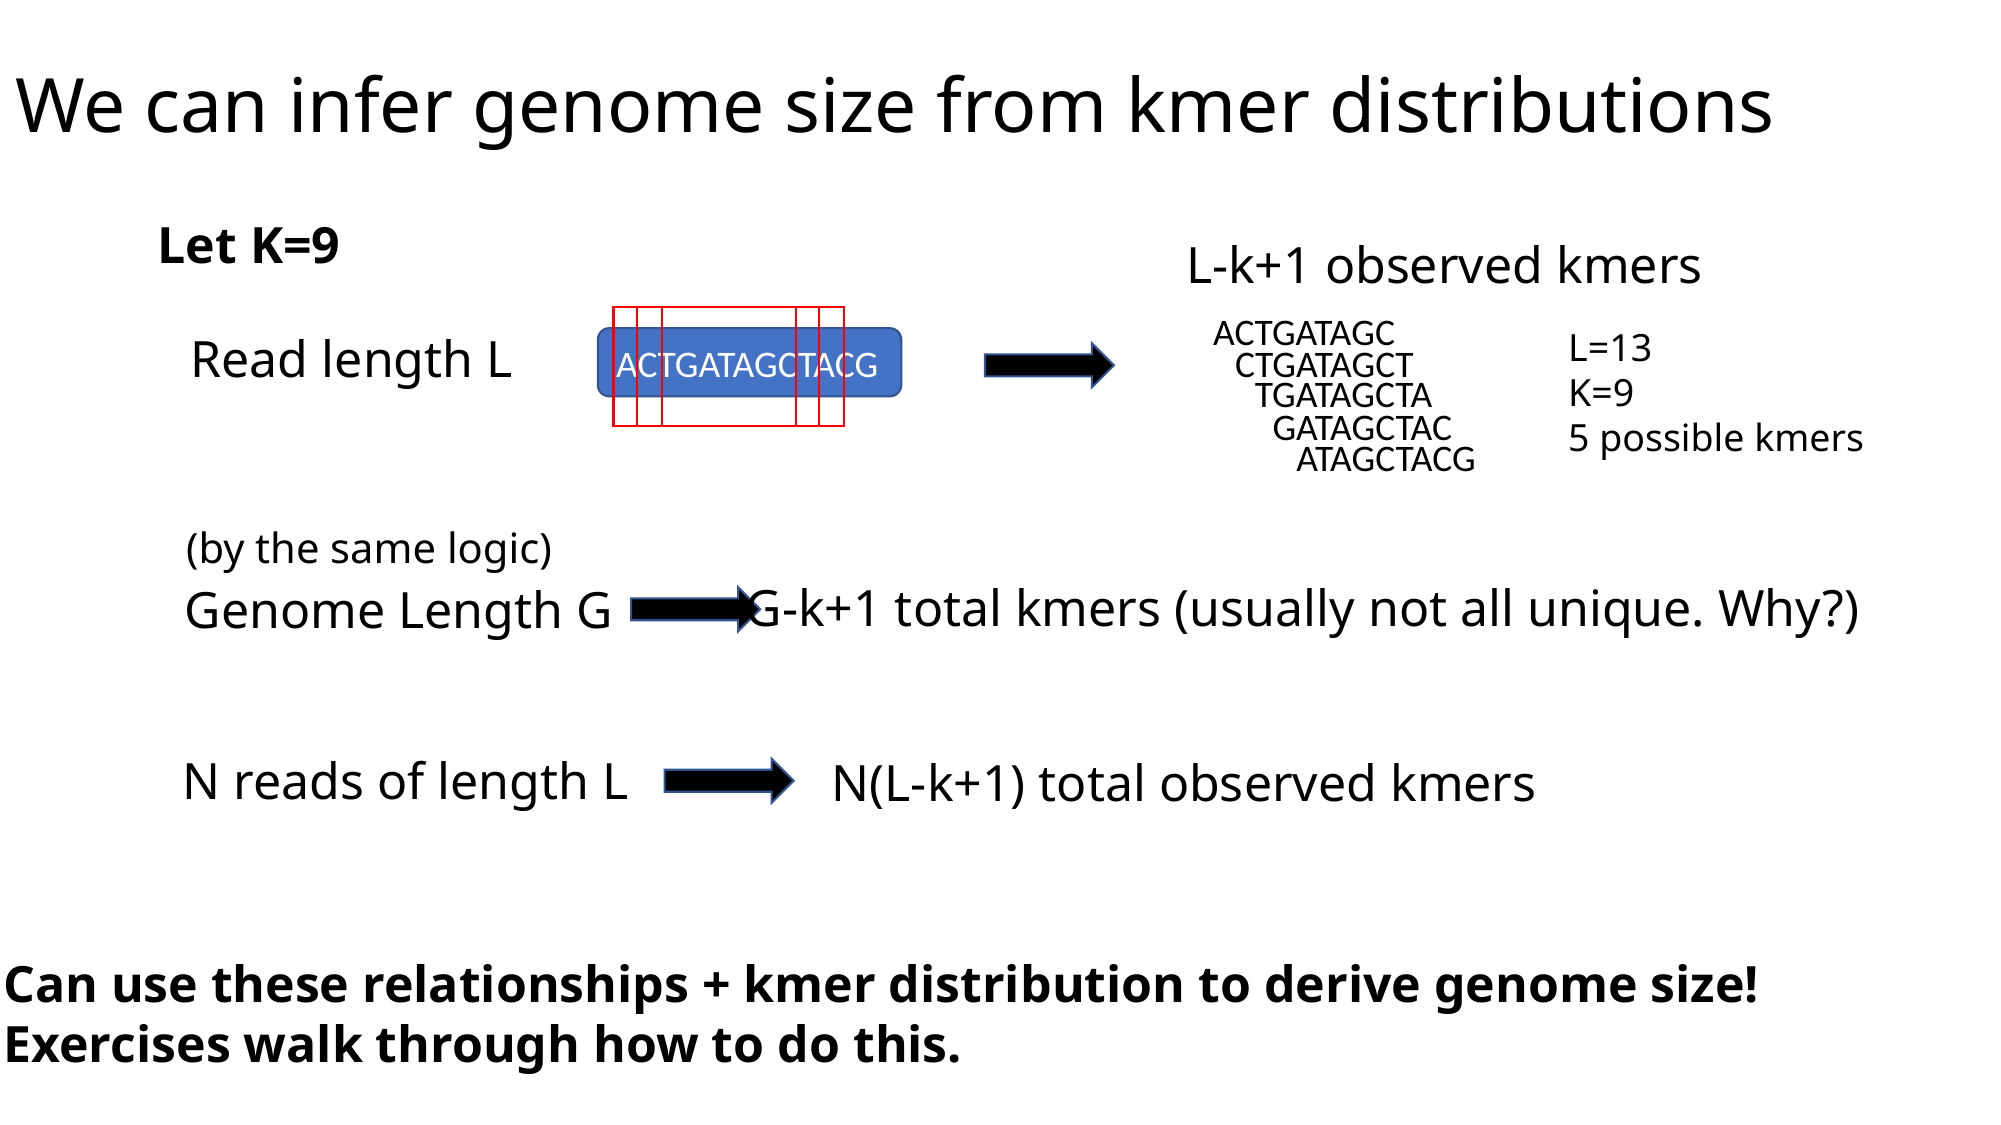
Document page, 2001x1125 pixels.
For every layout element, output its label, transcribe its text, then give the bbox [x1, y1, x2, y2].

text_box [636, 306, 661, 427]
text_box N(L-k+1) total observed kmers [817, 743, 1552, 819]
text_box [612, 306, 636, 427]
text_box Genome Length G [169, 571, 629, 647]
text_box [663, 756, 796, 806]
text_box Let K=9 [142, 206, 356, 282]
text_box ACTGATAGC [1198, 300, 1411, 361]
text_box Can use these relationships + kmer distribution to derive genome size! Exercises walk through how to do this. [0, 944, 1775, 1080]
text_box G-k+1 total kmers (usually not all unique. Why?) [731, 568, 1875, 644]
text_box CTGATAGCT [1220, 332, 1429, 392]
text_box N reads of length L [167, 741, 644, 817]
text_box ACTGATAGCTACG [596, 327, 612, 398]
text_box (by the same logic) [171, 514, 567, 580]
text_box Read length L [176, 320, 528, 396]
text_box L=13 K=9 5 possible kmers [1553, 317, 1880, 467]
text_box TGATAGCTA [1240, 362, 1448, 423]
title We can infer genome size from kmer distributions [0, 8, 2000, 207]
text_box [661, 306, 845, 427]
text_box ACTGATAGCTACG [845, 327, 903, 398]
text_box [983, 340, 1116, 390]
text_box GATAGCTAC [1257, 395, 1468, 456]
text_box ATAGCTACG [1281, 426, 1492, 487]
text_box L-k+1 observed kmers [1171, 225, 1718, 301]
text_box [630, 597, 731, 622]
